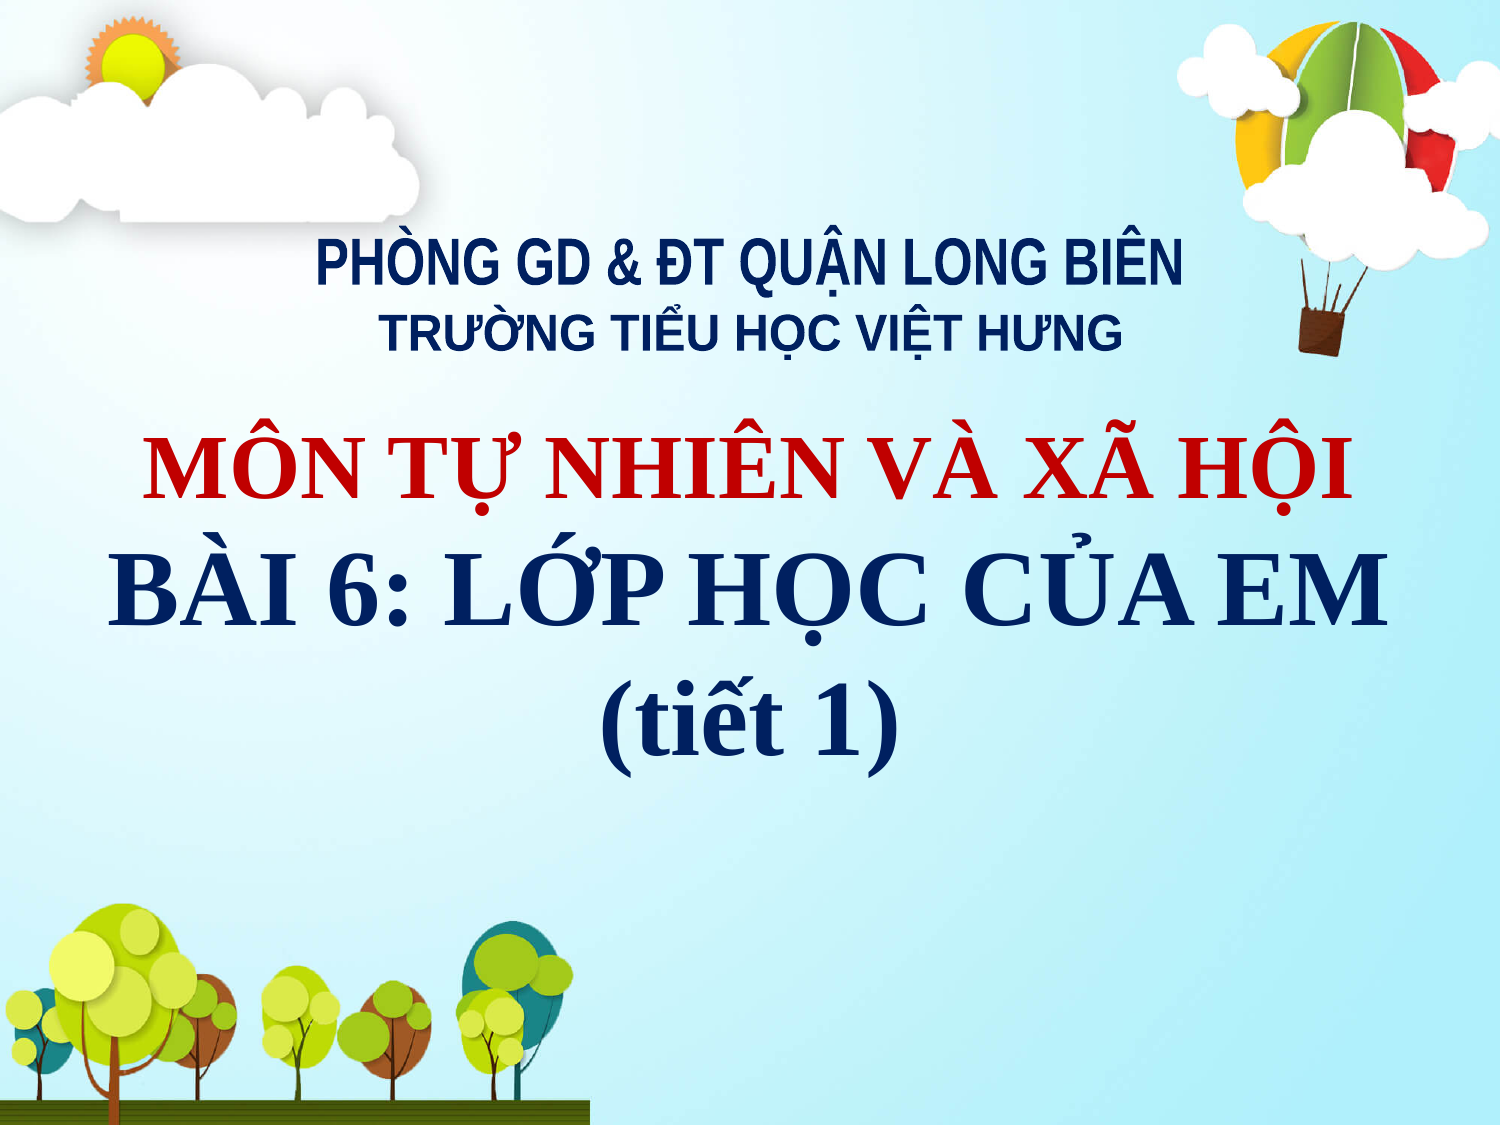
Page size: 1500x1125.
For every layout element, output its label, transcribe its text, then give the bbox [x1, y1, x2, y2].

text_box MÔN TỰ NHIÊN VÀ XÃ HỘI BÀI 6: LỚP HỌC CỦA EM (tiết 1) [49, 399, 1450, 785]
picture [0, 0, 1500, 1125]
